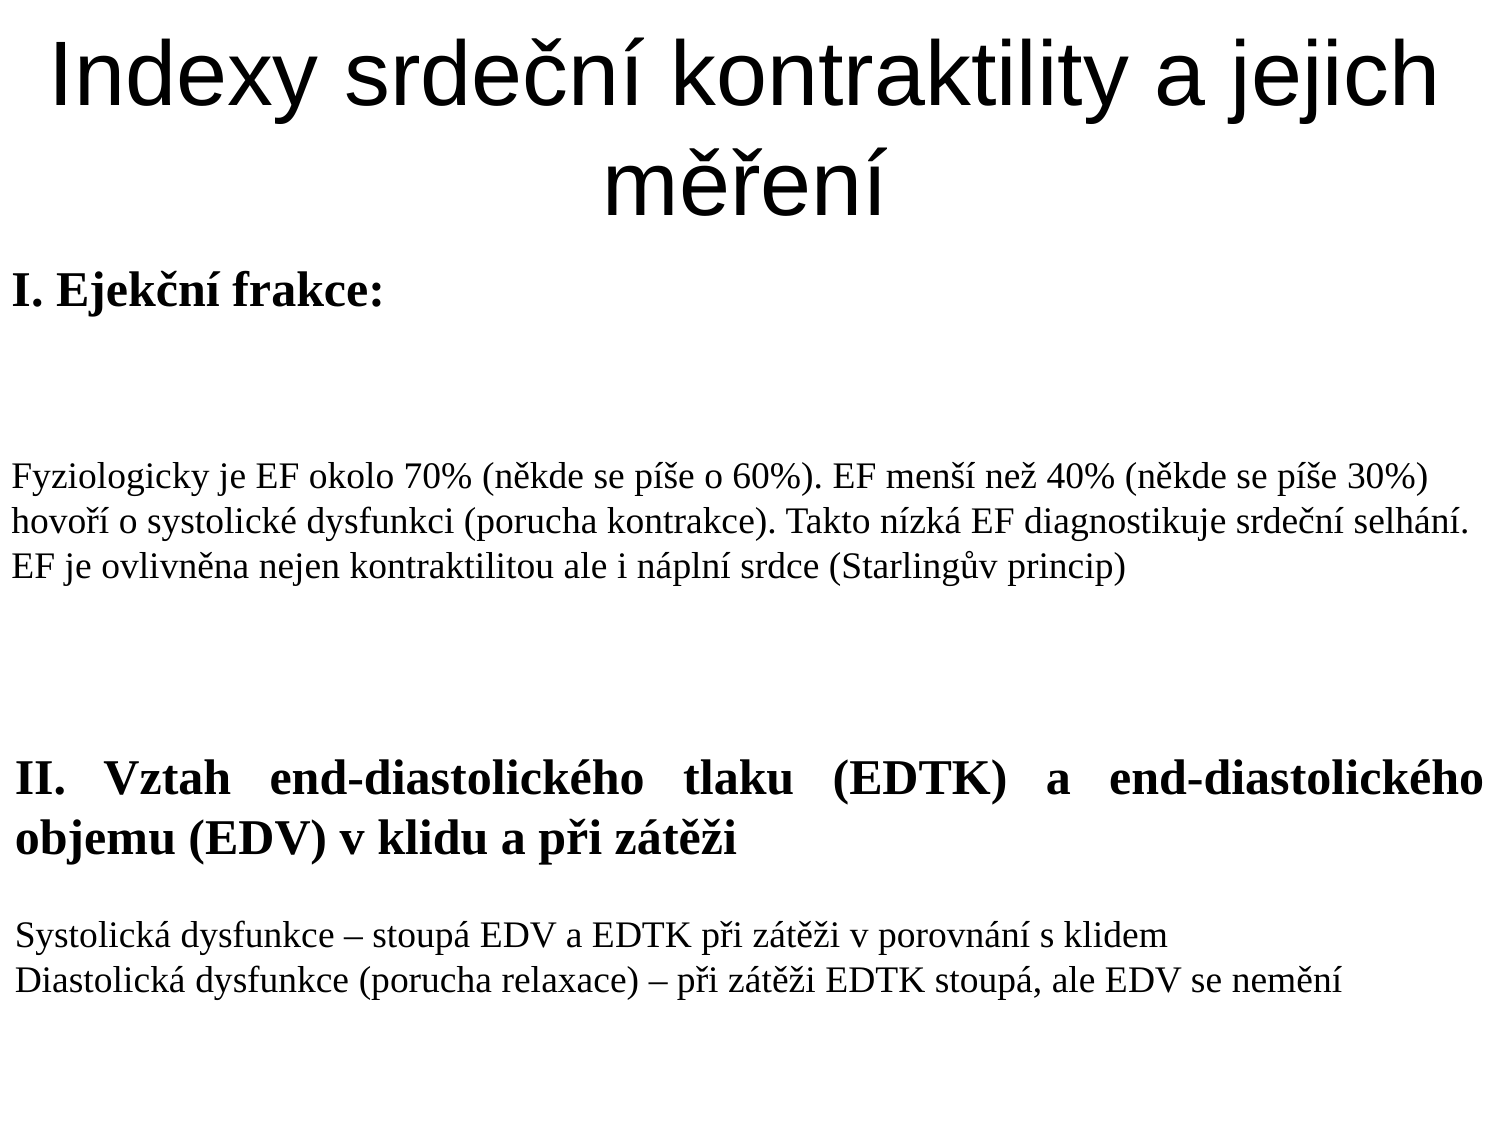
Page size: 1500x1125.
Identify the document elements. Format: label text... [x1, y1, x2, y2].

text_box Indexy srdeční kontraktility a jejich měření [0, 6, 1495, 241]
text_box II. Vztah end-diastolického tlaku (EDTK) a end-diastolického objemu (EDV) v klidu a při zátěži Systolická dysfunkce – stoupá EDV a EDTK při zátěži v porovnání s klidem Diastolická dysfunkce (porucha relaxace) – při zátěži EDTK stoupá, ale EDV se nemění [0, 692, 1500, 1008]
